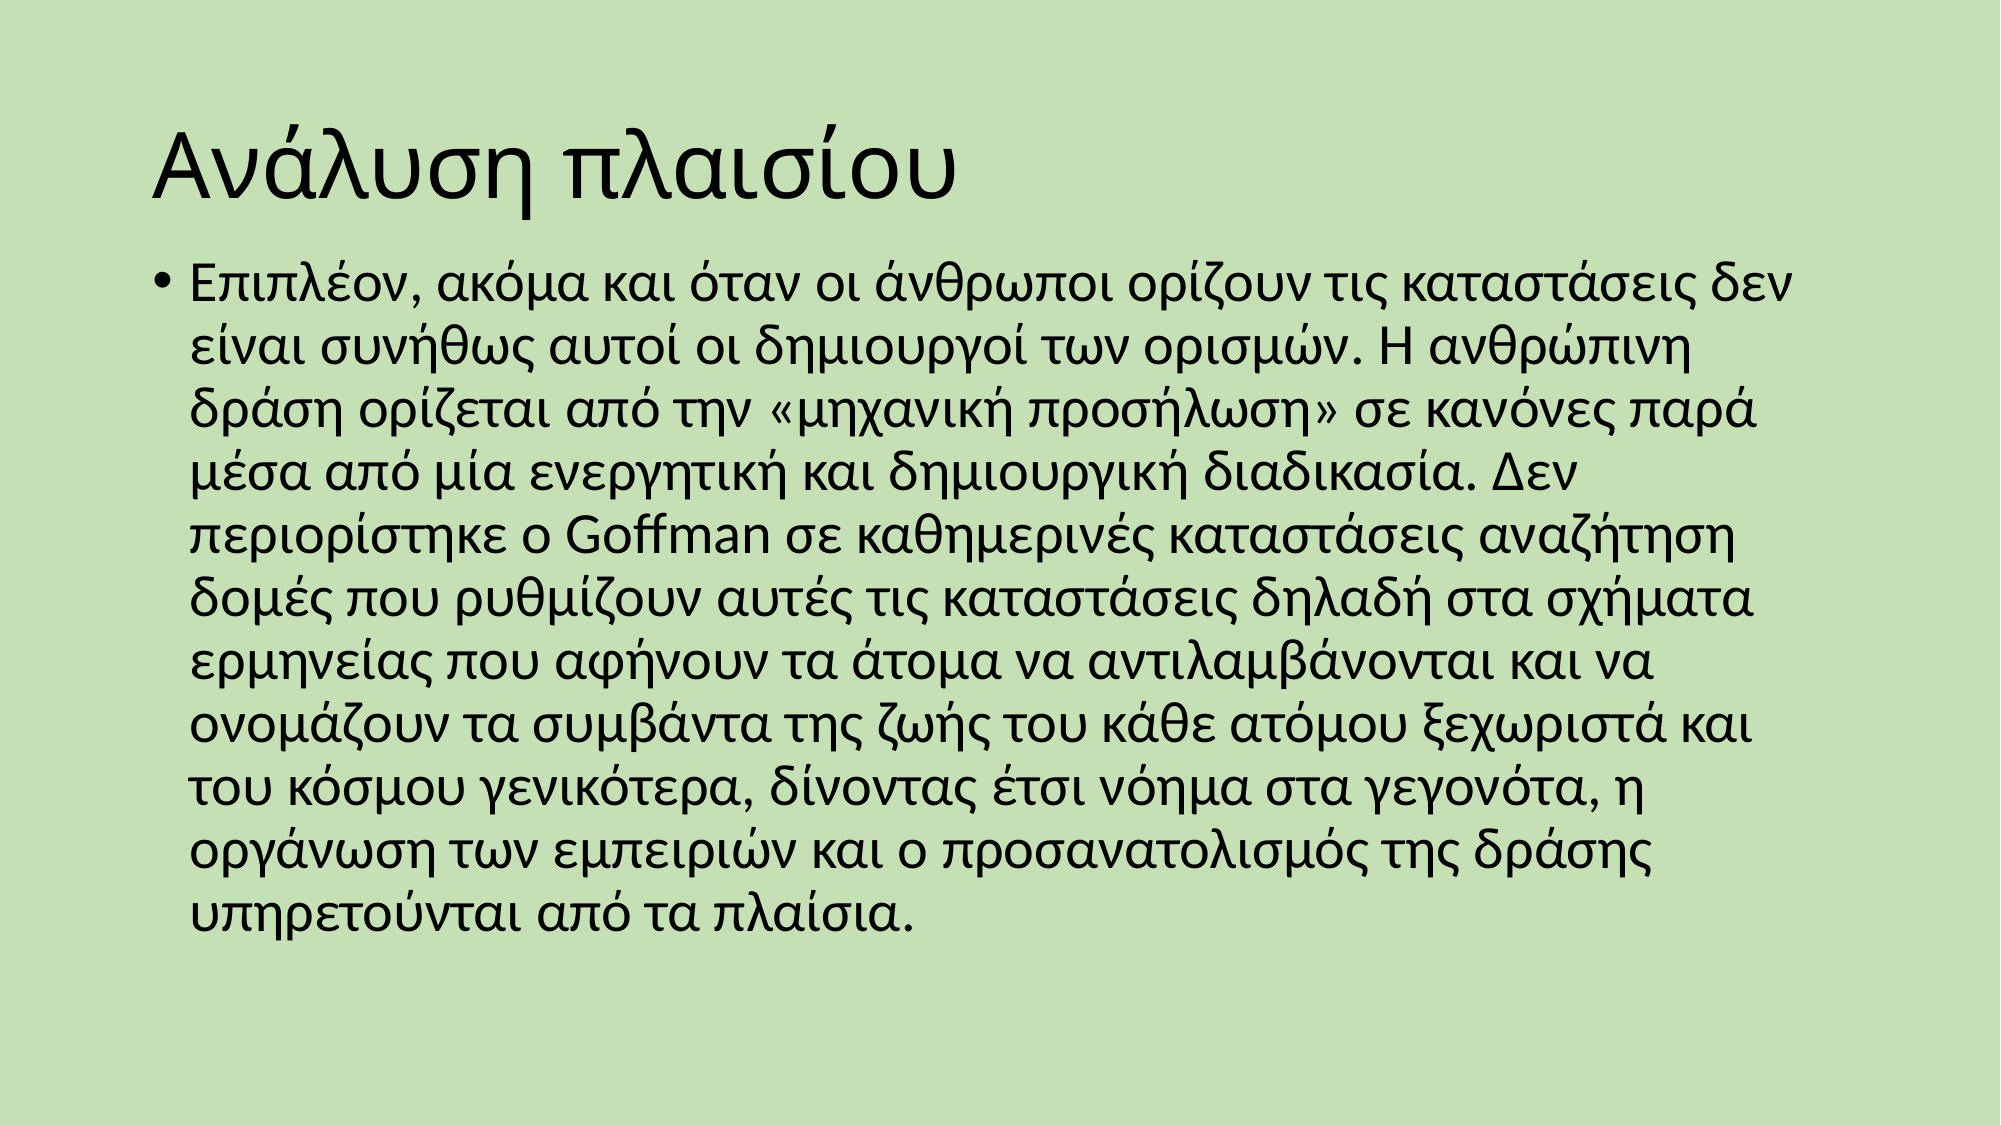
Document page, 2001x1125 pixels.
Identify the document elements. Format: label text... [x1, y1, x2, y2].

title Ανάλυση πλαισίου [137, 59, 1863, 243]
list Επιπλέον, ακόμα και όταν οι άνθρωποι ορίζουν τις καταστάσεις δεν είναι συνήθως αυτοί οι δημιουργοί των ορισμών. H ανθρώπινη δράση ορίζεται από την «μηχανική προσήλωση» σε κανόνες παρά μέσα από μία ενεργητική και δημιουργική διαδικασία. Δεν περιορίστηκε ο Goffman σε καθημερινές καταστάσεις αναζήτηση δομές που ρυθμίζουν αυτές τις καταστάσεις δηλαδή στα σχήματα ερμηνείας που αφήνουν τα άτομα να αντιλαμβάνονται και να ονομάζουν τα συμβάντα της ζωής του κάθε ατόμου ξεχωριστά και του κόσμου γενικότερα, δίνοντας έτσι νόημα στα γεγονότα, η οργάνωση των εμπειριών και ο προσανατολισμός της δράσης υπηρετούνται από τα πλαίσια. [137, 243, 1863, 1088]
